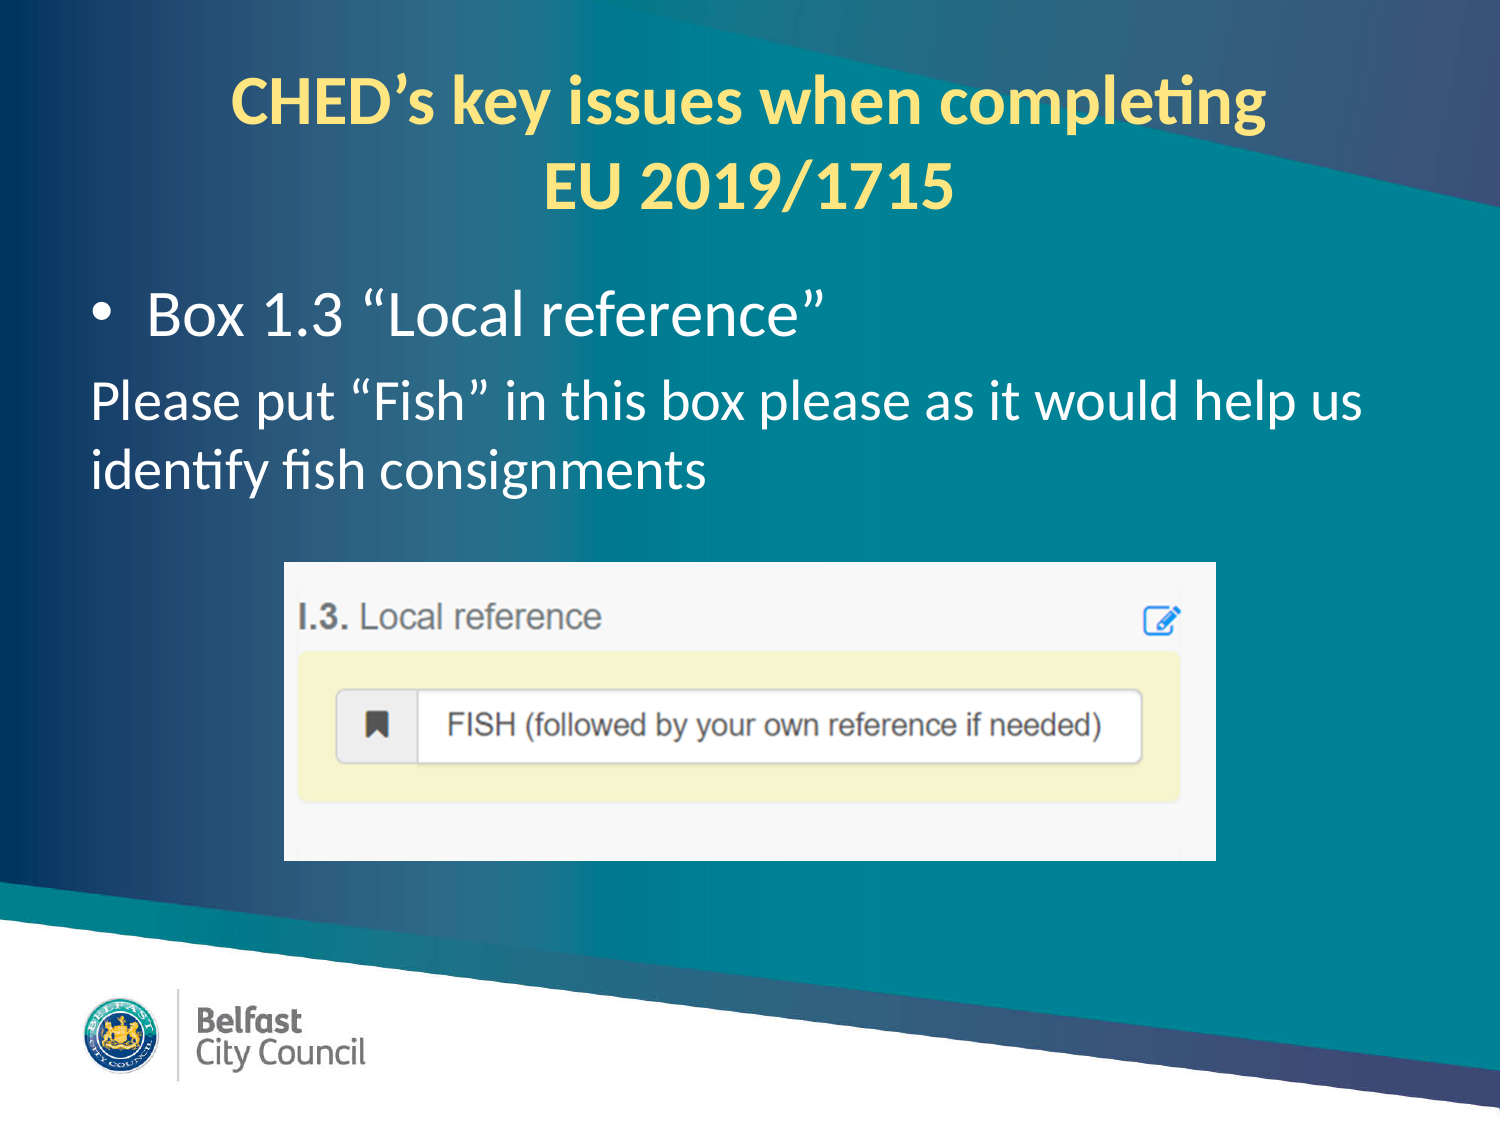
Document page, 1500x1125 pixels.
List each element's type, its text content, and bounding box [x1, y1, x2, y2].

list Box 1.3 “Local reference” Please put “Fish” in this box please as it would help us identify fish consignments [75, 262, 1425, 1005]
picture [0, 0, 1500, 1125]
picture [284, 562, 1216, 861]
title CHED’s key issues when completing EU 2019/1715 [75, 45, 1425, 233]
